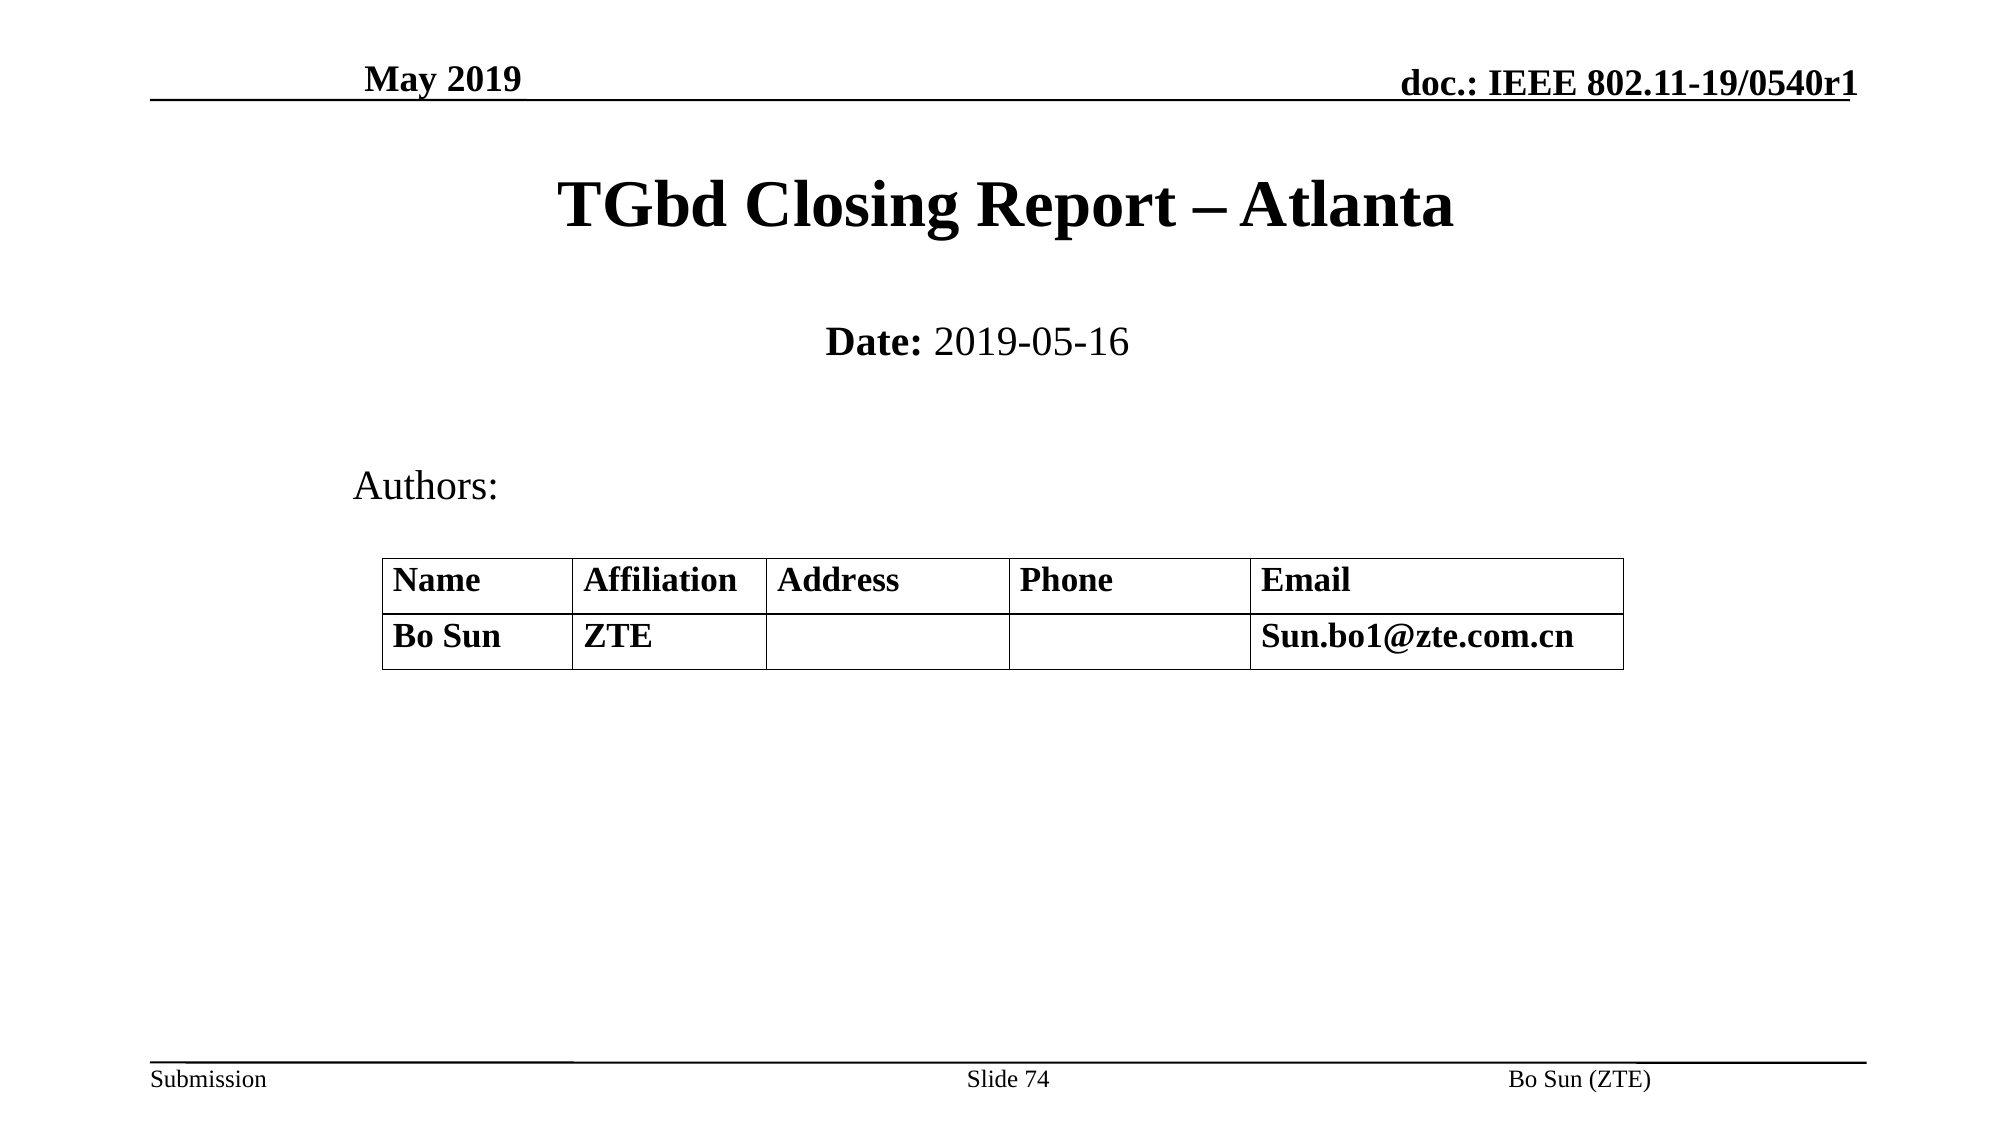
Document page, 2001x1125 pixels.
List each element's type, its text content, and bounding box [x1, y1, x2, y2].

text_box Authors: [337, 449, 575, 513]
title TGbd Closing Report – Atlanta [362, 112, 1652, 288]
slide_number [364, 54, 743, 100]
slide_number Slide 74 [950, 1061, 1067, 1123]
list Date: 2019-05-16 [339, 306, 1616, 372]
footer Bo Sun (ZTE) [1152, 1061, 1652, 1093]
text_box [367, 557, 1645, 716]
